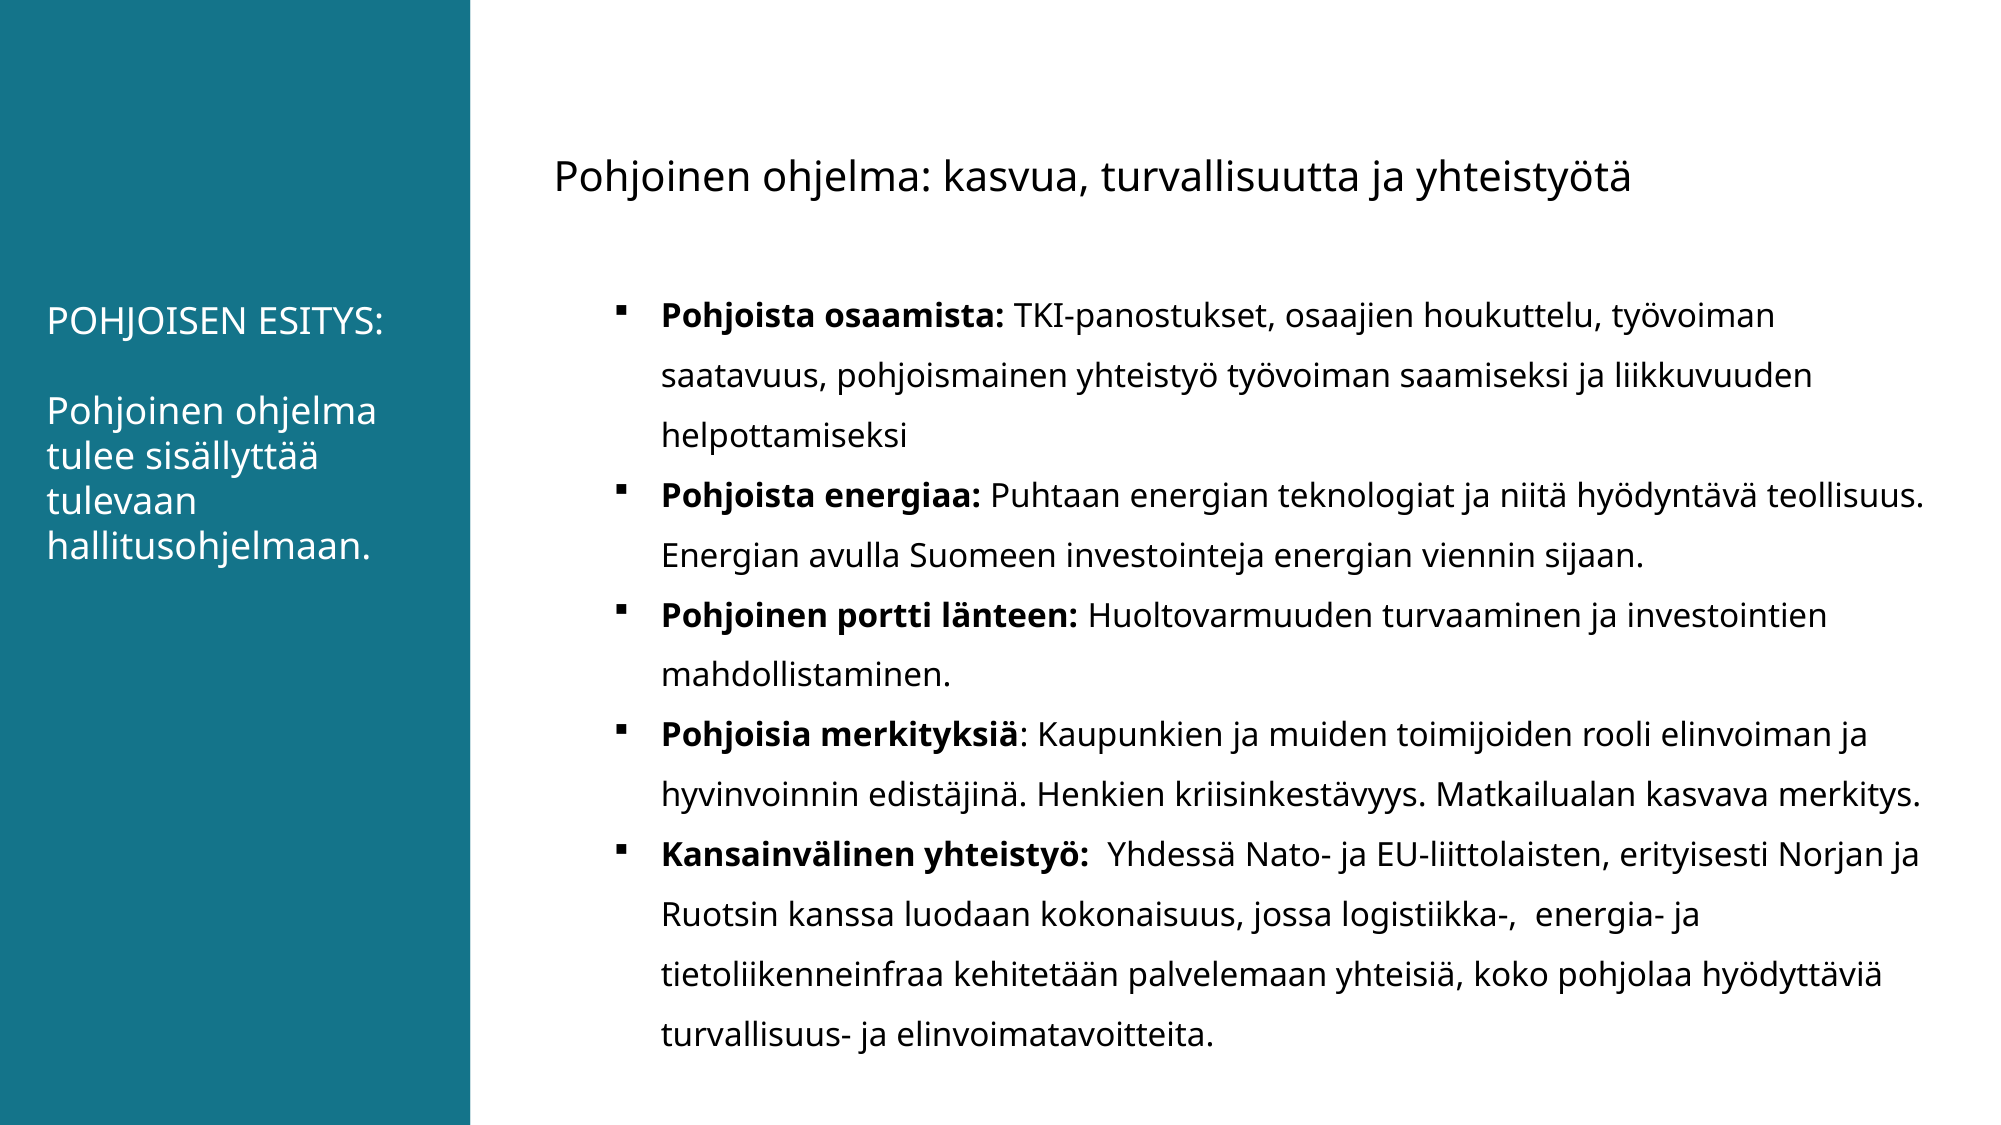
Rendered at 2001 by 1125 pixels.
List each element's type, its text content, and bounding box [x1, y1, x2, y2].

text_box POHJOISEN ESITYS: Pohjoinen ohjelma tulee sisällyttää tulevaan hallitusohjelmaan. [28, 274, 460, 590]
text_box Pohjoinen ohjelma: kasvua, turvallisuutta ja yhteistyötä [538, 117, 1924, 208]
picture [0, 0, 2001, 1125]
text_box Pohjoista osaamista: TKI-panostukset, osaajien houkuttelu, työvoiman saatavuus, pohjoismainen yhteistyö työvoiman saamiseksi ja liikkuvuuden helpottamiseksi Pohjoista energiaa: Puhtaan energian teknologiat ja niitä hyödyntävä teollisuus. Energian avulla Suomeen investointeja energian viennin sijaan. Pohjoinen portti länteen: Huoltovarmuuden turvaaminen ja investointien mahdollistaminen. Pohjoisia merkityksiä: Kaupunkien ja muiden toimijoiden rooli elinvoiman ja hyvinvoinnin edistäjinä. Henkien kriisinkestävyys. Matkailualan kasvava merkitys. Kansainvälinen yhteistyö: Yhdessä Nato- ja EU-liittolaisten, erityisesti Norjan ja Ruotsin kanssa luodaan kokonaisuus, jossa logistiikka-, energia- ja tietoliikenneinfraa kehitetään palvelemaan yhteisiä, koko pohjolaa hyödyttäviä turvallisuus- ja elinvoimatavoitteita. [538, 274, 1946, 1023]
